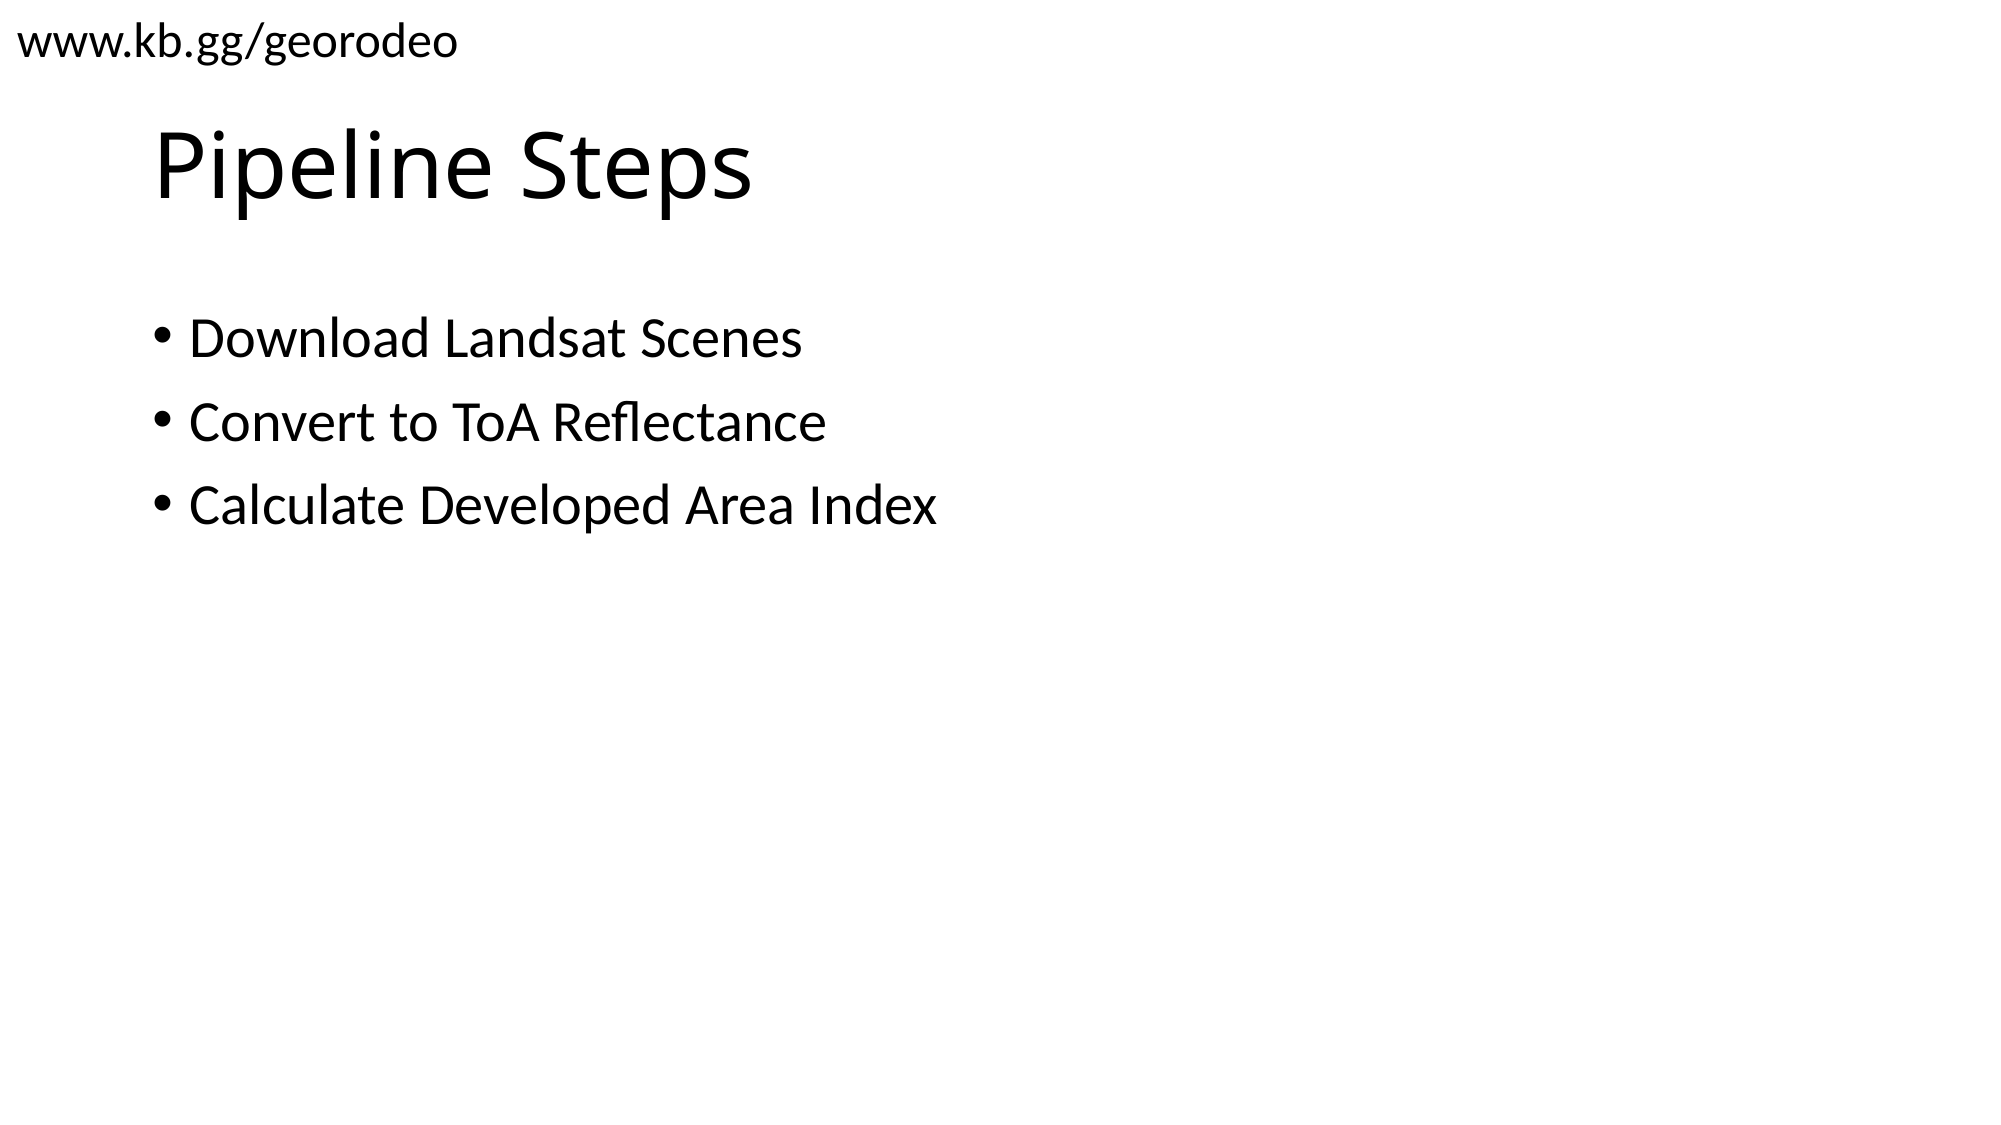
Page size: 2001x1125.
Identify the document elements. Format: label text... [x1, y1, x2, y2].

list Download Landsat Scenes Convert to ToA Reflectance Calculate Developed Area Index [137, 299, 1863, 1014]
title Pipeline Steps [137, 59, 1863, 278]
text_box www.kb.gg/georodeo [2, 0, 474, 75]
